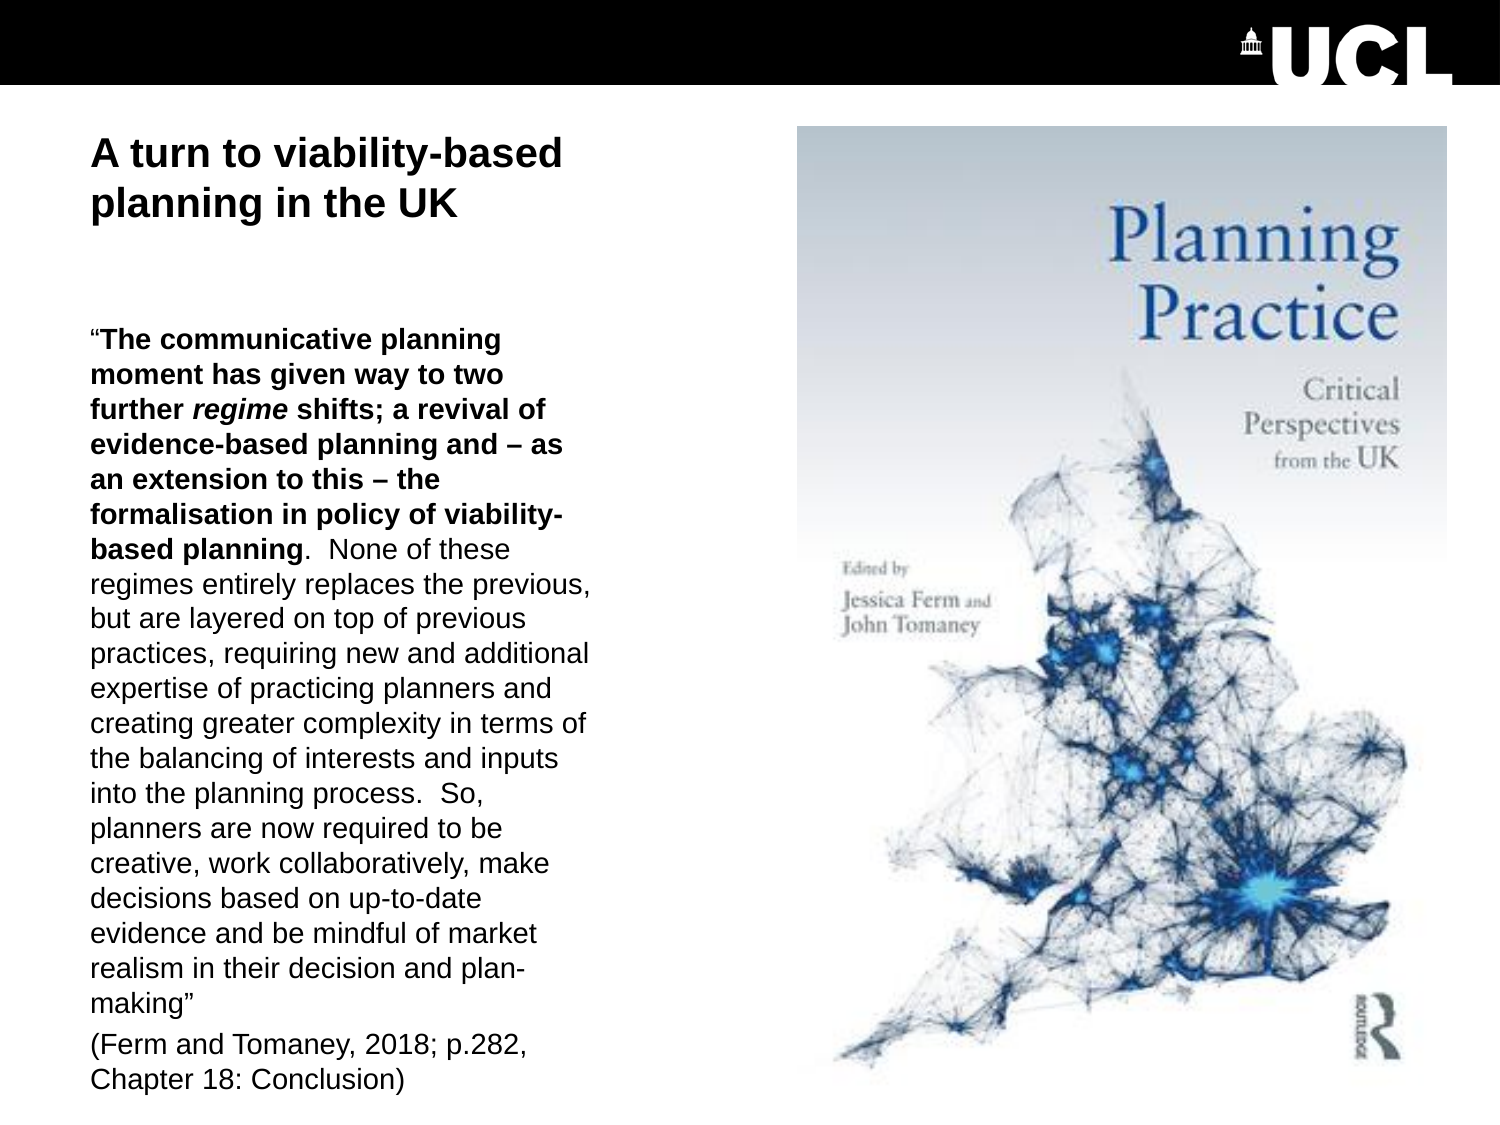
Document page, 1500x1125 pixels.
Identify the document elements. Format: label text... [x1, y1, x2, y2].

title A turn to viability-based planning in the UK [74, 42, 621, 234]
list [796, 126, 1448, 1107]
list “The communicative planning moment has given way to two further regime shifts; a revival of evidence-based planning and – as an extension to this – the formalisation in policy of viability- based planning. None of these regimes entirely replaces the previous, but are layered on top of previous practices, requiring new and additional expertise of practicing planners and creating greater complexity in terms of the balancing of interests and inputs into the planning process. So, planners are now required to be creative, work collaboratively, make decisions based on up-to-date evidence and be mindful of market realism in their decision and plan-making” (Ferm and Tomaney, 2018; p.282, Chapter 18: Conclusion) [74, 312, 621, 1083]
picture [0, 0, 1500, 85]
